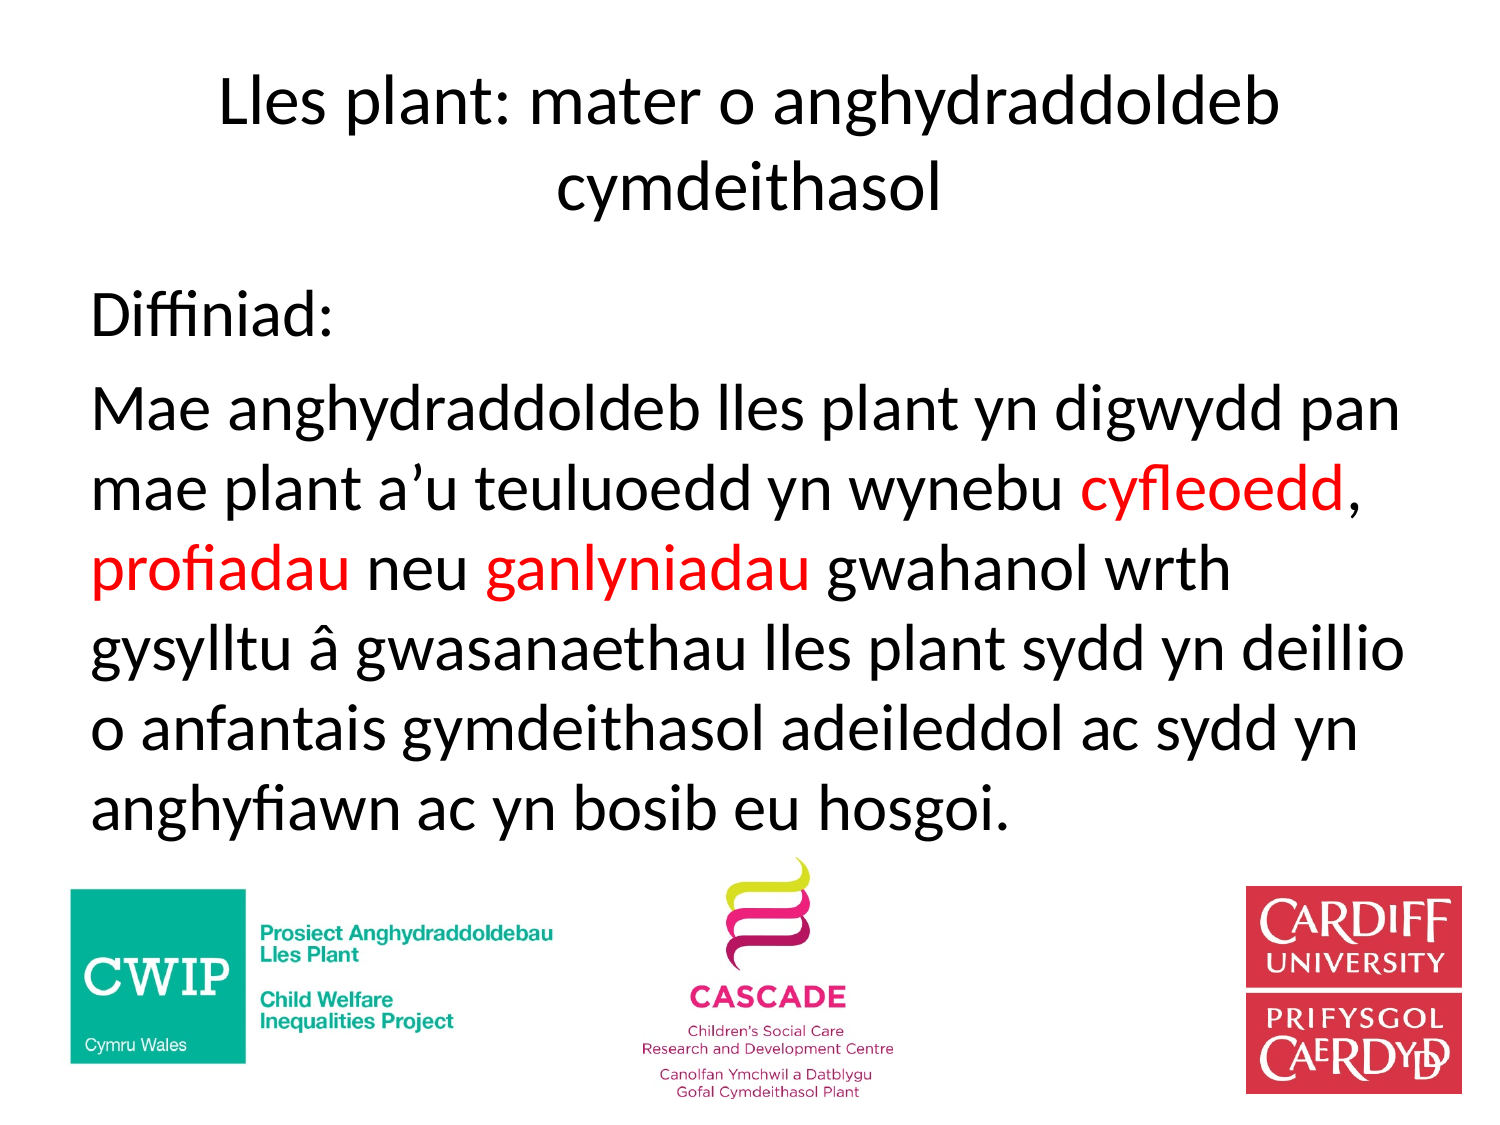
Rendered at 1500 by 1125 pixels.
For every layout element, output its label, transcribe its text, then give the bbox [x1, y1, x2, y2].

title Lles plant: mater o anghydraddoldeb cymdeithasol [75, 45, 1425, 233]
list Diffiniad: Mae anghydraddoldeb lles plant yn digwydd pan mae plant a’u teuluoedd yn wynebu cyfleoedd, profiadau neu ganlyniadau gwahanol wrth gysylltu â gwasanaethau lles plant sydd yn deillio o anfantais gymdeithasol adeileddol ac sydd yn anghyfiawn ac yn bosib eu hosgoi. [75, 262, 1425, 859]
picture [643, 859, 893, 1099]
picture [1246, 886, 1462, 1094]
picture [17, 858, 609, 1094]
